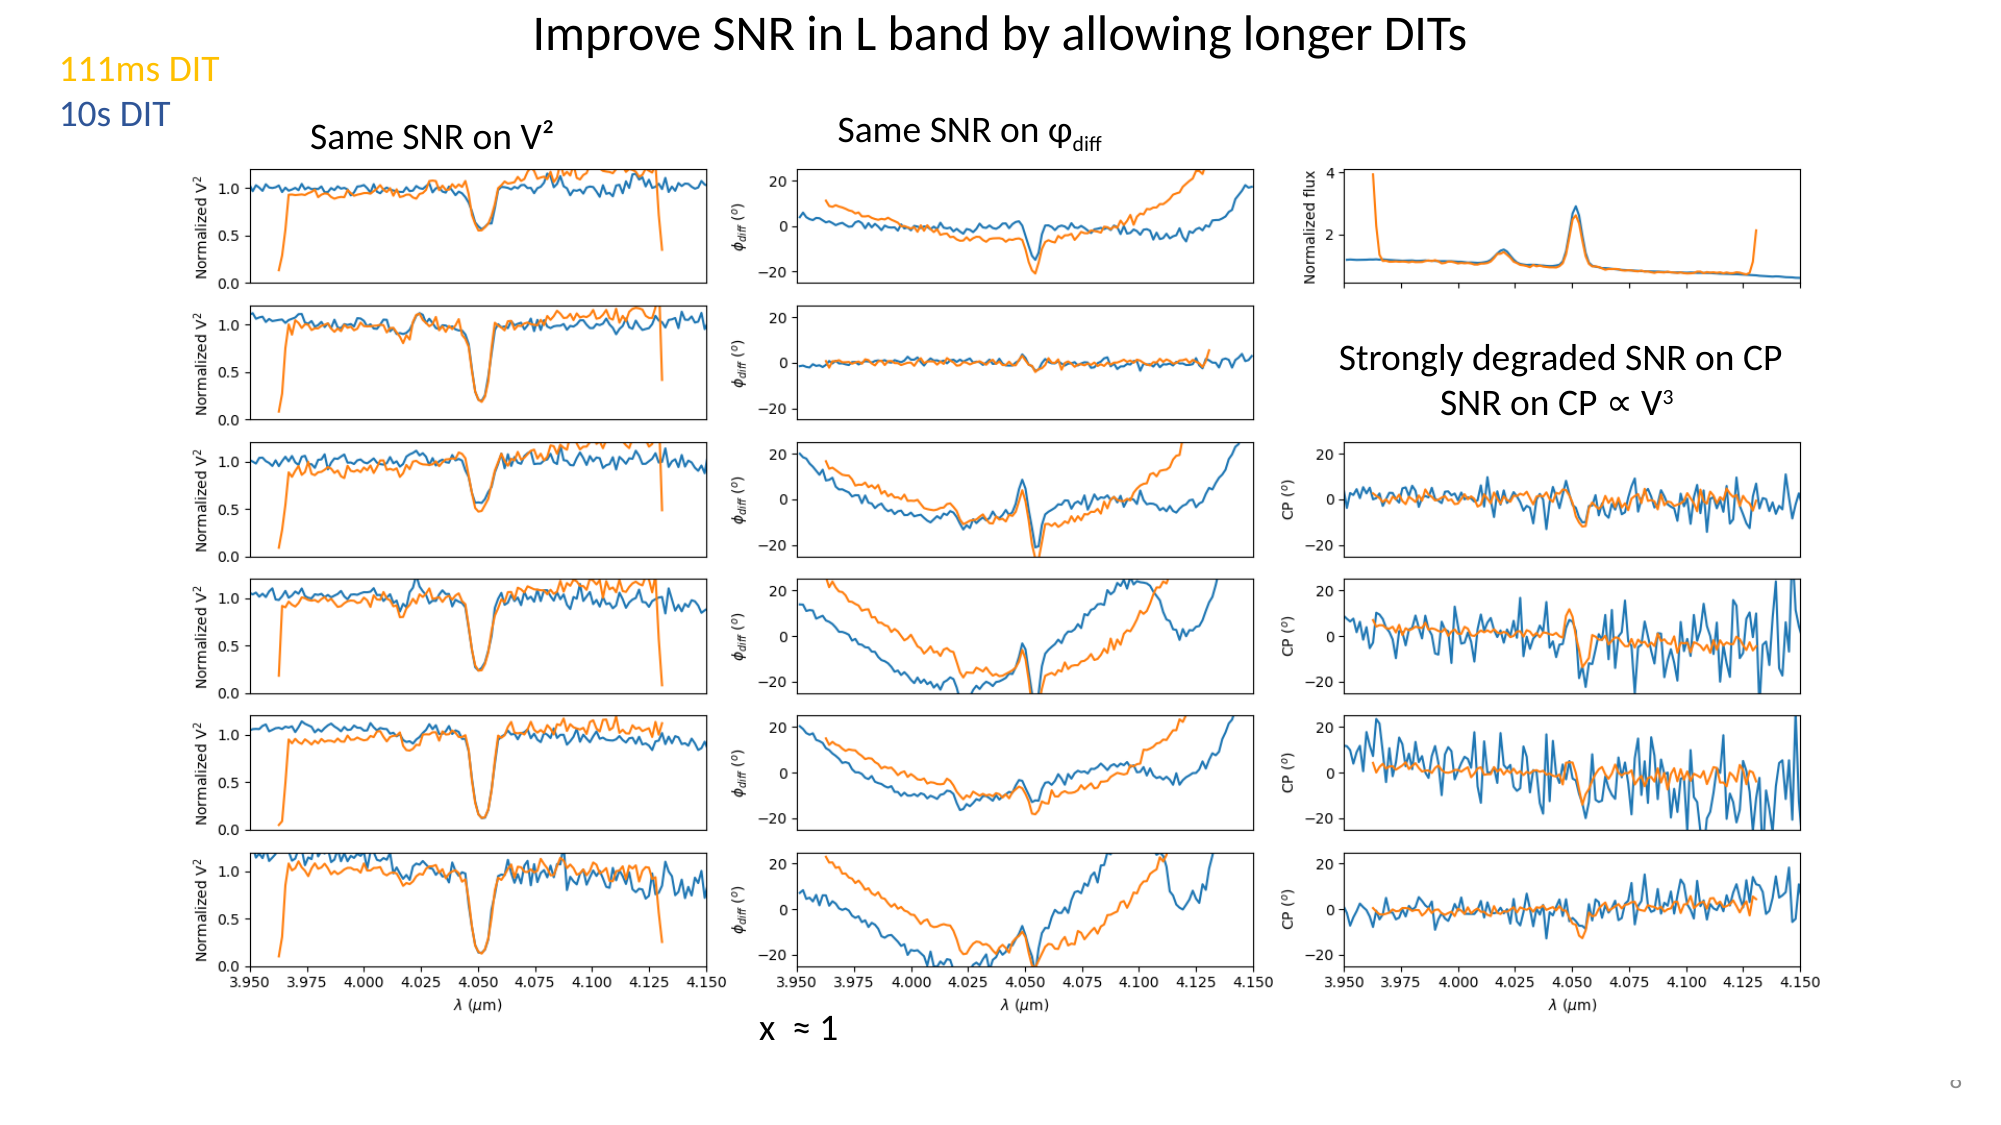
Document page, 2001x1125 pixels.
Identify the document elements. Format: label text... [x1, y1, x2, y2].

subtitle Improve SNR in L band by allowing longer DITs [0, 0, 2000, 90]
picture [0, 142, 2000, 1080]
text_box Same SNR on V² [295, 104, 570, 142]
text_box 111ms DIT 10s DIT [44, 36, 235, 142]
slide_number 8 [1907, 1080, 1978, 1109]
text_box Same SNR on φdiff [822, 97, 1117, 142]
